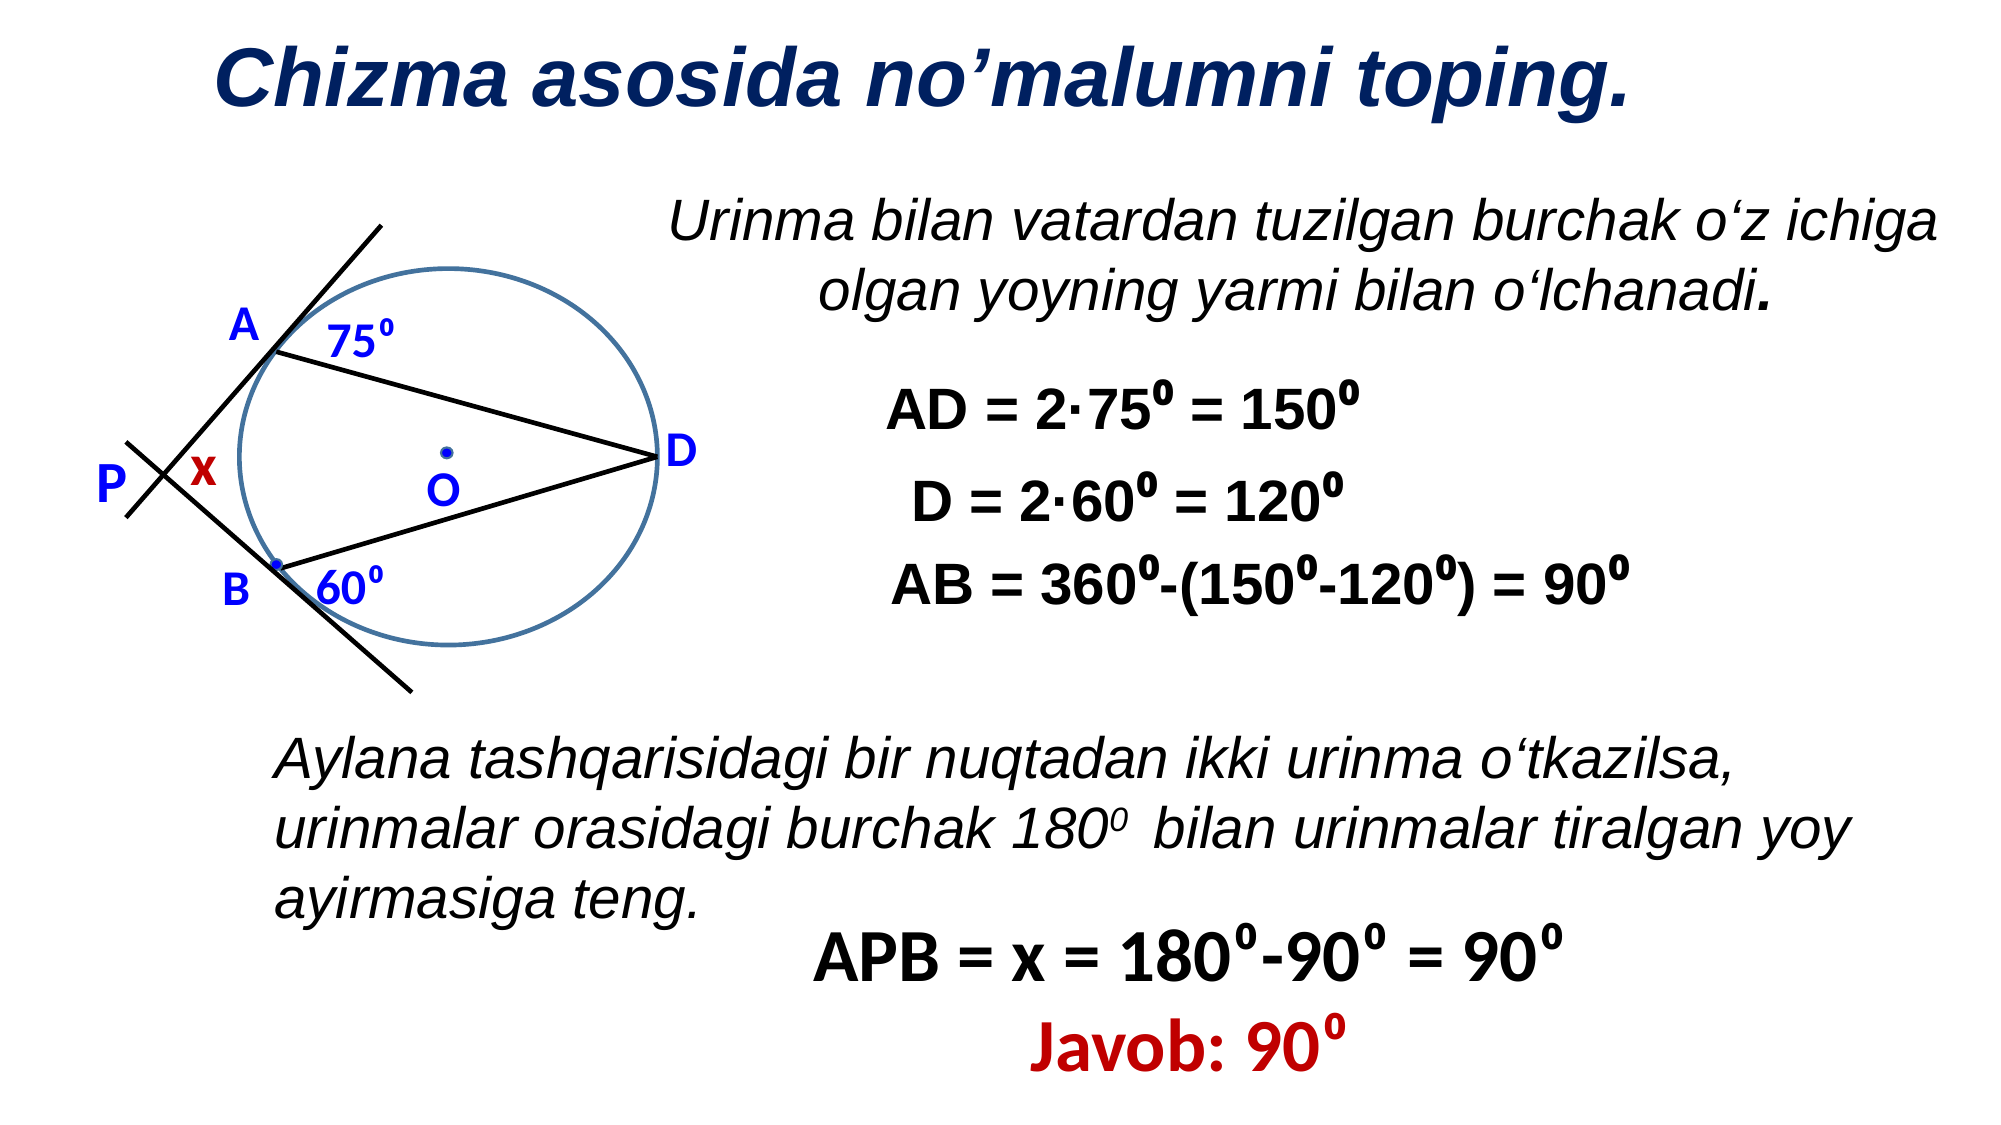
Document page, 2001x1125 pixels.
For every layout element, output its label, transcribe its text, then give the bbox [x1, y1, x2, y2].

text_box P [82, 436, 125, 522]
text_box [412, 625, 681, 646]
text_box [412, 441, 1689, 625]
text_box Aylana tashqarisidagi bir nuqtadan ikki urinma o‘tkazilsa, urinmalar orasidagi burchak 1800 bilan urinmalar tiralgan yoy ayirmasiga teng. [259, 713, 1996, 938]
title Chizma asosida no’malumni toping. [175, 0, 2000, 189]
text_box Urinma bilan vatardan tuzilgan burchak o‘z ichiga olgan yoyning yarmi bilan o‘lchanadi. [646, 174, 1963, 330]
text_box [382, 268, 681, 441]
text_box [125, 225, 382, 441]
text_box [276, 351, 658, 457]
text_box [125, 441, 412, 693]
